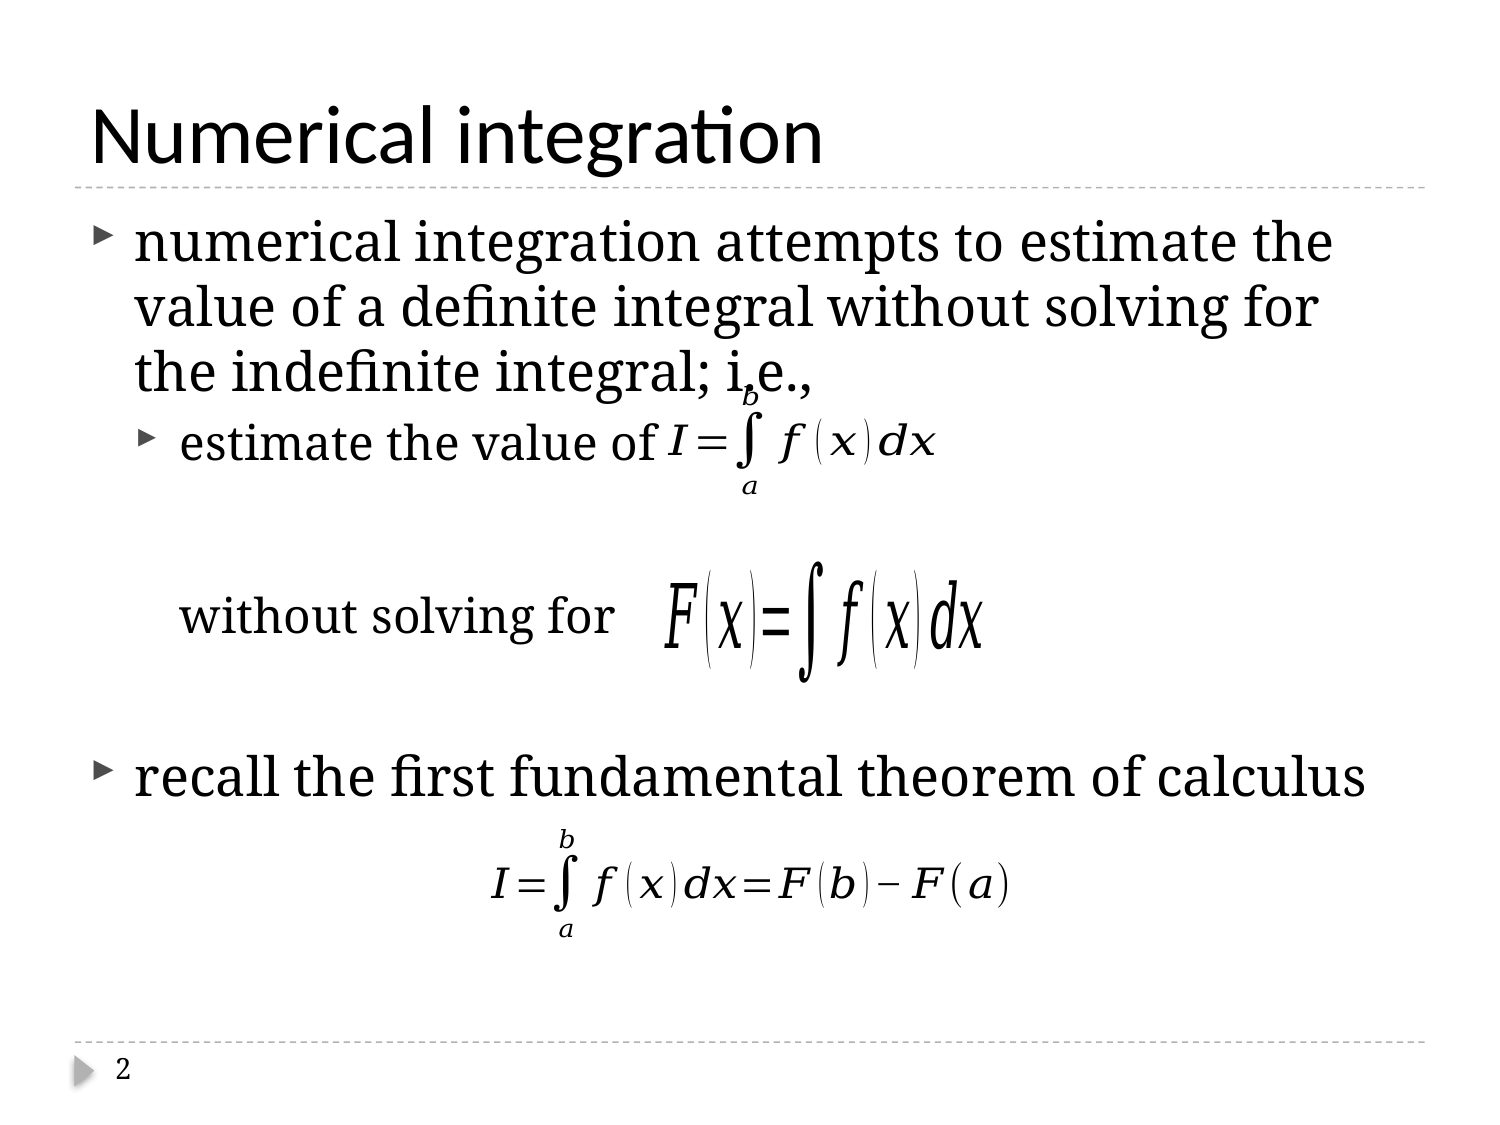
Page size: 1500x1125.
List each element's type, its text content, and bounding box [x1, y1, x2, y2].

list numerical integration attempts to estimate the value of a definite integral without solving for the indefinite integral; i.e., estimate the value of without solving for recall the first fundamental theorem of calculus [74, 199, 1426, 1011]
title Numerical integration [74, 24, 1426, 188]
slide_number 2 [100, 1042, 426, 1103]
